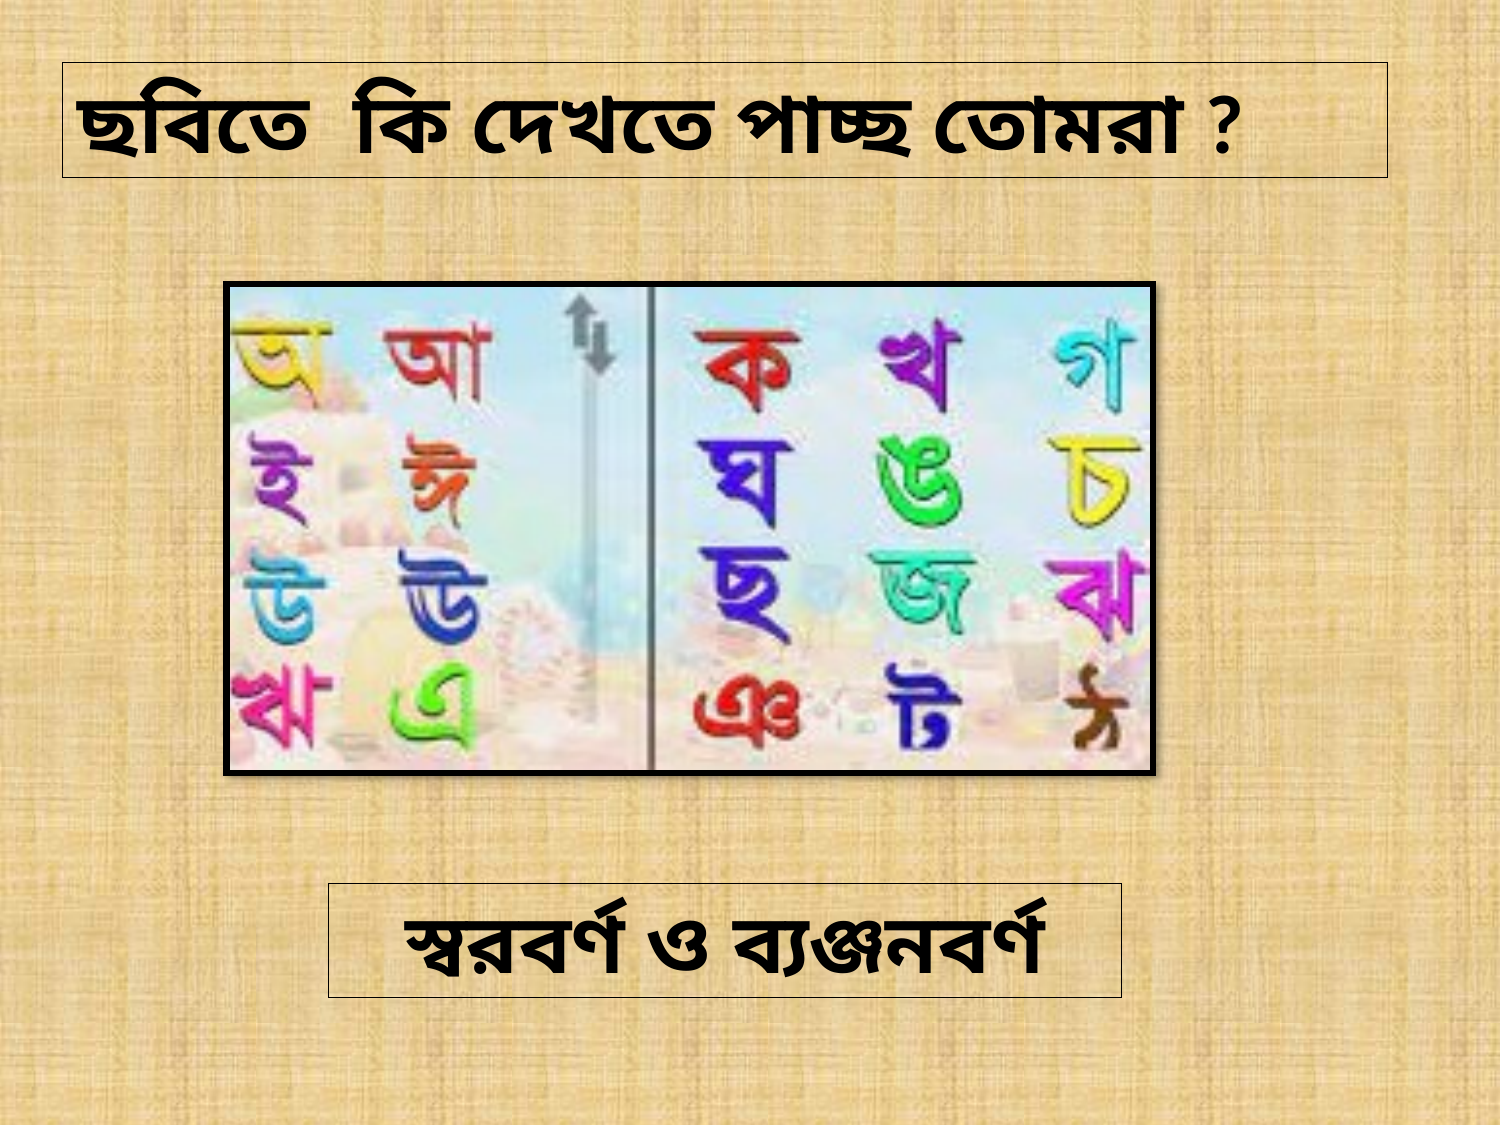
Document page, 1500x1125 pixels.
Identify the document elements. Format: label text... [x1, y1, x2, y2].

text_box ছবিতে কি দেখতে পাচ্ছ তোমরা ? [62, 62, 1388, 178]
text_box স্বরবর্ণ ও ব্যঞ্জনবর্ণ [328, 883, 1122, 998]
picture [0, 0, 1500, 1125]
